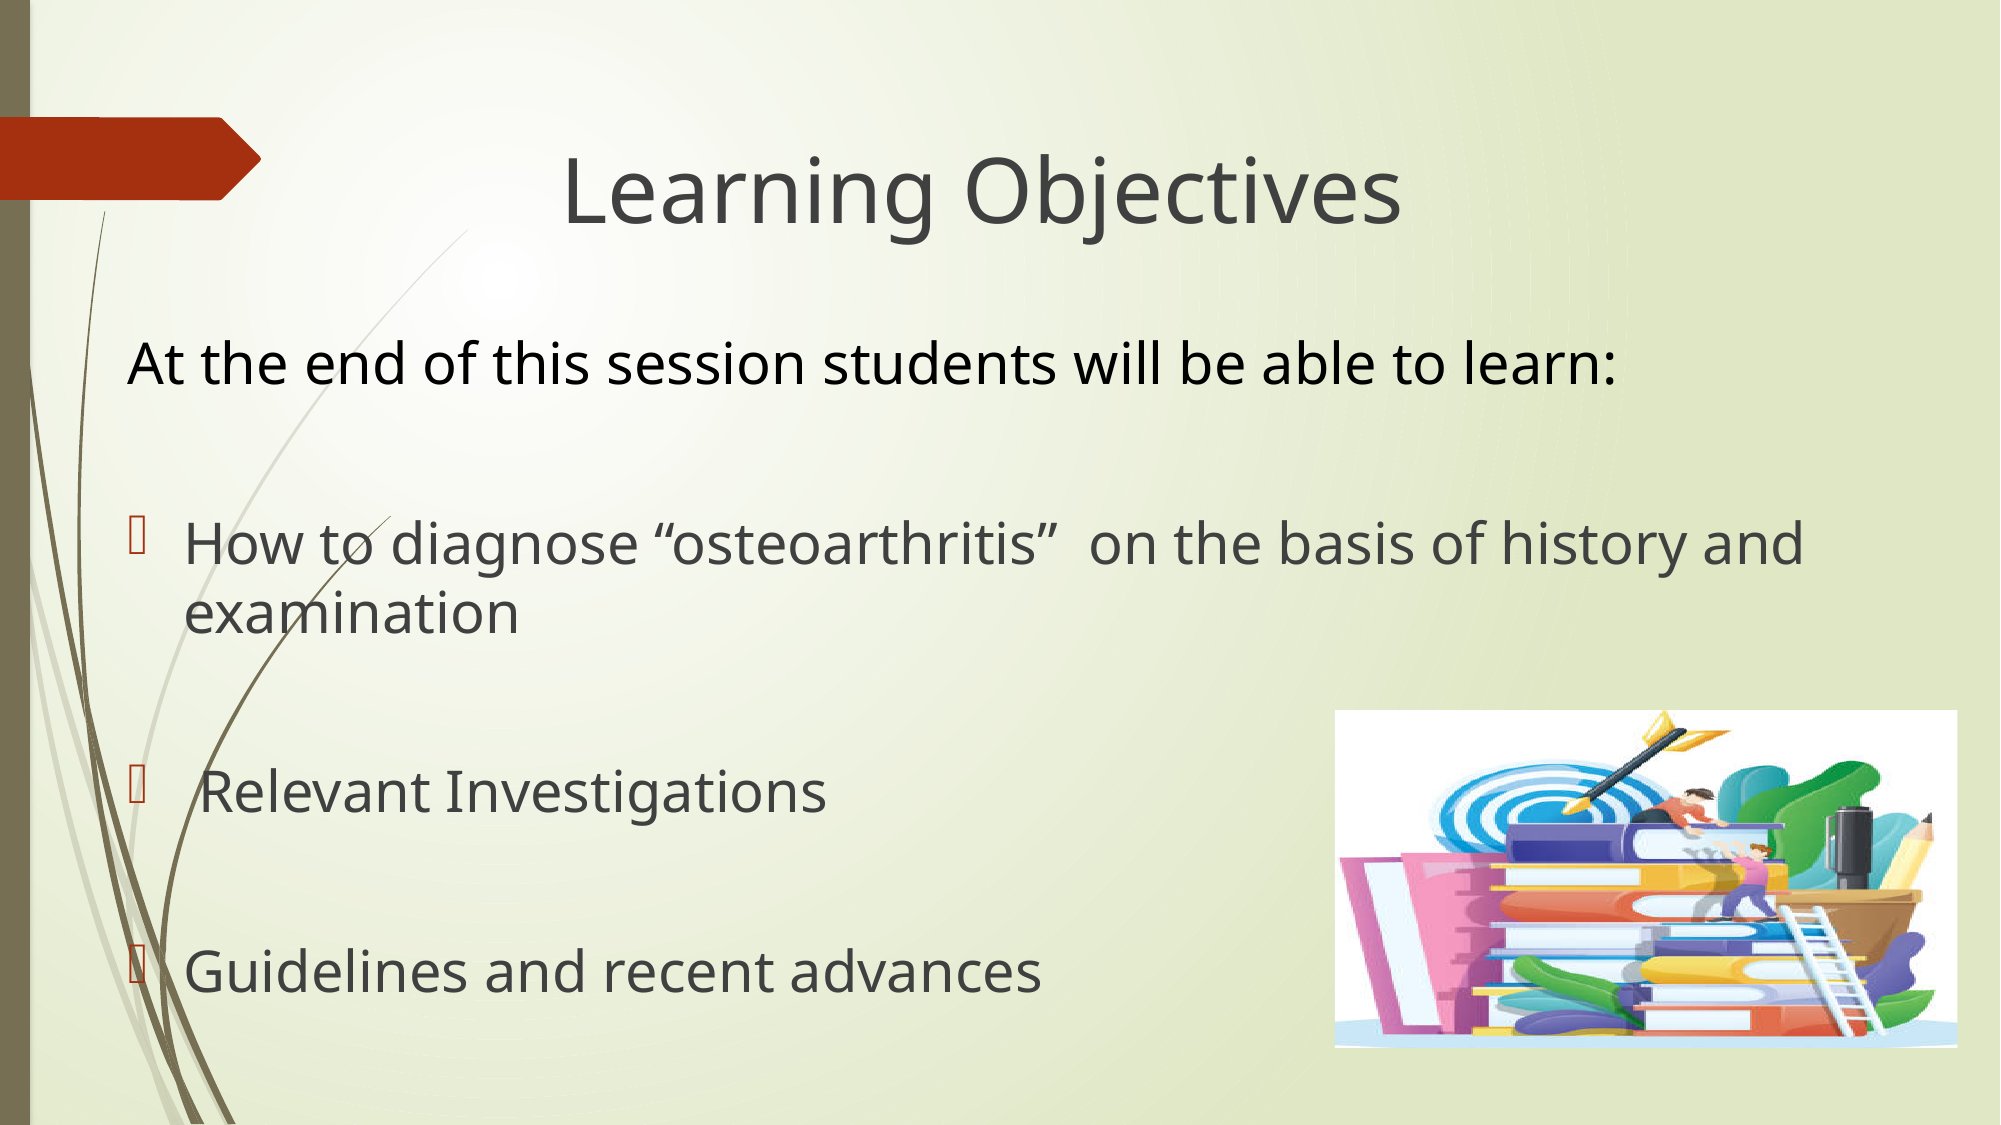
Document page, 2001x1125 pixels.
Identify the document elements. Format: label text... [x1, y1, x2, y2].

picture [1334, 710, 1958, 1048]
list Learning Objectives At the end of this session students will be able to learn: How to diagnose “osteoarthritis” on the basis of history and examination Relevant Investigations Guidelines and recent advances [112, 125, 1853, 1020]
